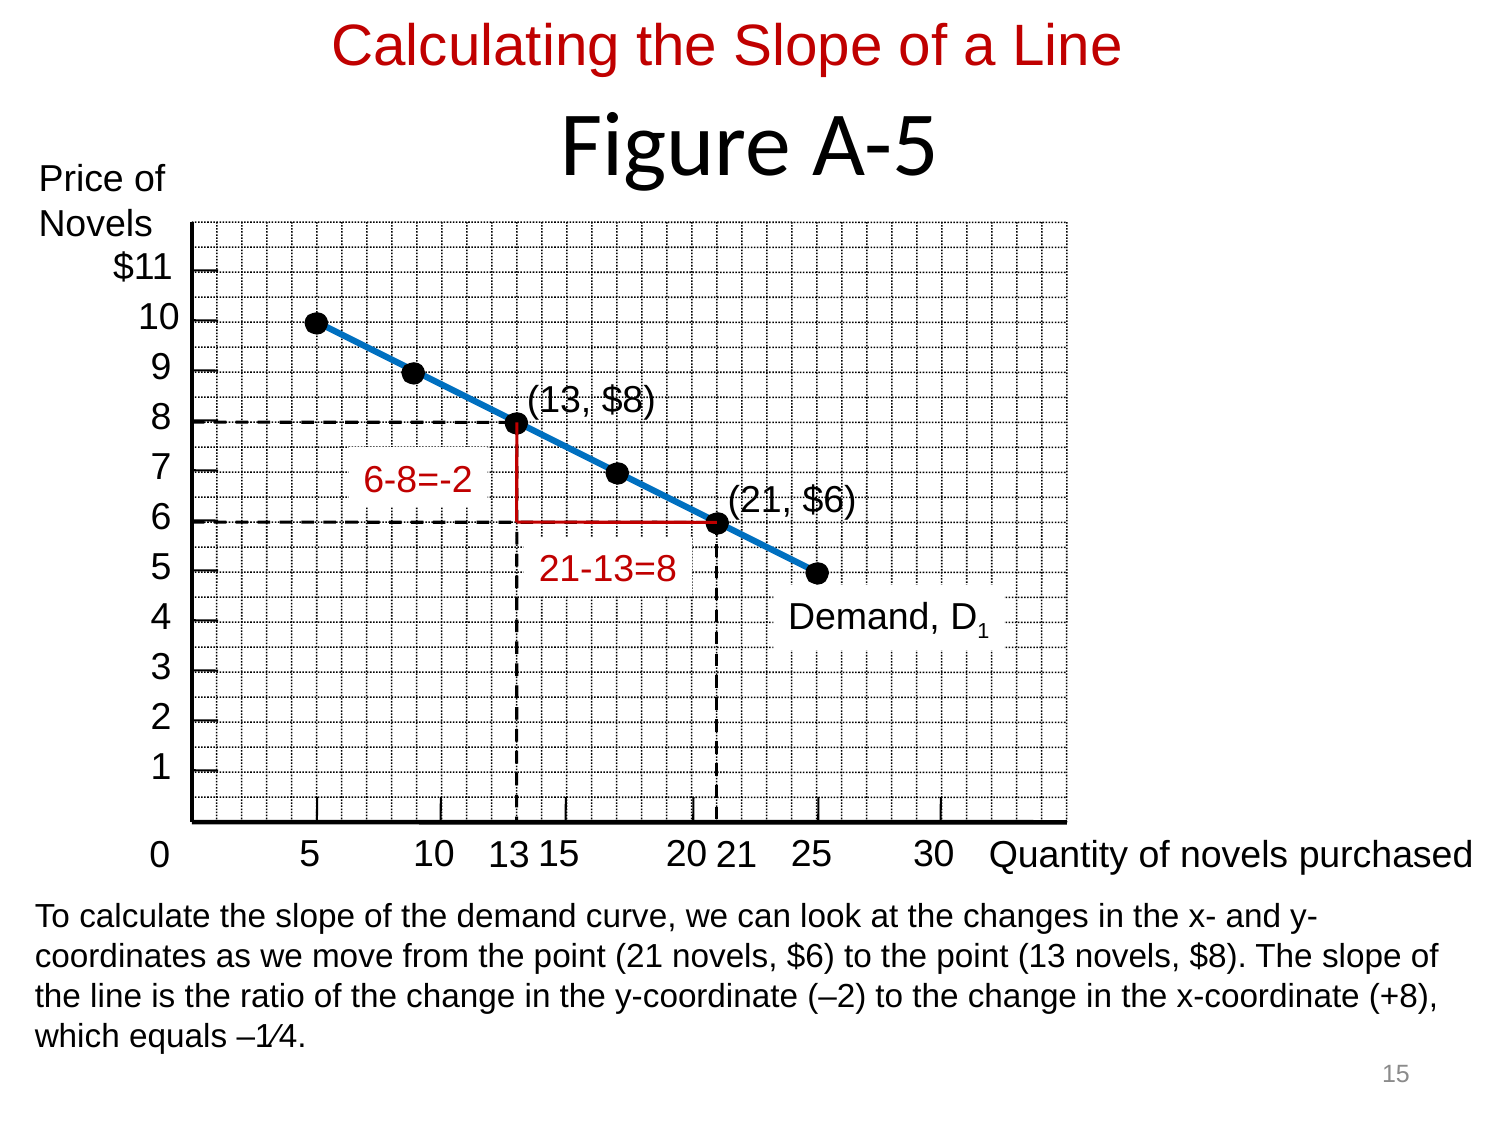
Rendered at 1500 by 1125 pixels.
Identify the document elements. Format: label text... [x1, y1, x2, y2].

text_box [520, 422, 546, 520]
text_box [304, 311, 1007, 646]
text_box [549, 796, 695, 884]
slide_number 15 [1074, 1062, 1425, 1103]
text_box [472, 531, 546, 883]
title Figure A-5 [75, 45, 1425, 233]
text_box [133, 796, 467, 884]
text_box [347, 422, 518, 523]
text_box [516, 521, 718, 598]
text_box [22, 146, 219, 823]
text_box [224, 221, 1068, 795]
text_box Calculating the Slope of a Line [316, 0, 1139, 85]
text_box To calculate the slope of the demand curve, we can look at the changes in the x- and y-coordinates as we move from the point (21 novels, $6) to the point (13 novels, $8). The slope of the line is the ratio of the change in the y-coordinate (–2) to the change in the x-coordinate (+8), which equals –1⁄4. [20, 886, 1475, 1062]
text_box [779, 796, 1499, 884]
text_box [700, 521, 774, 883]
